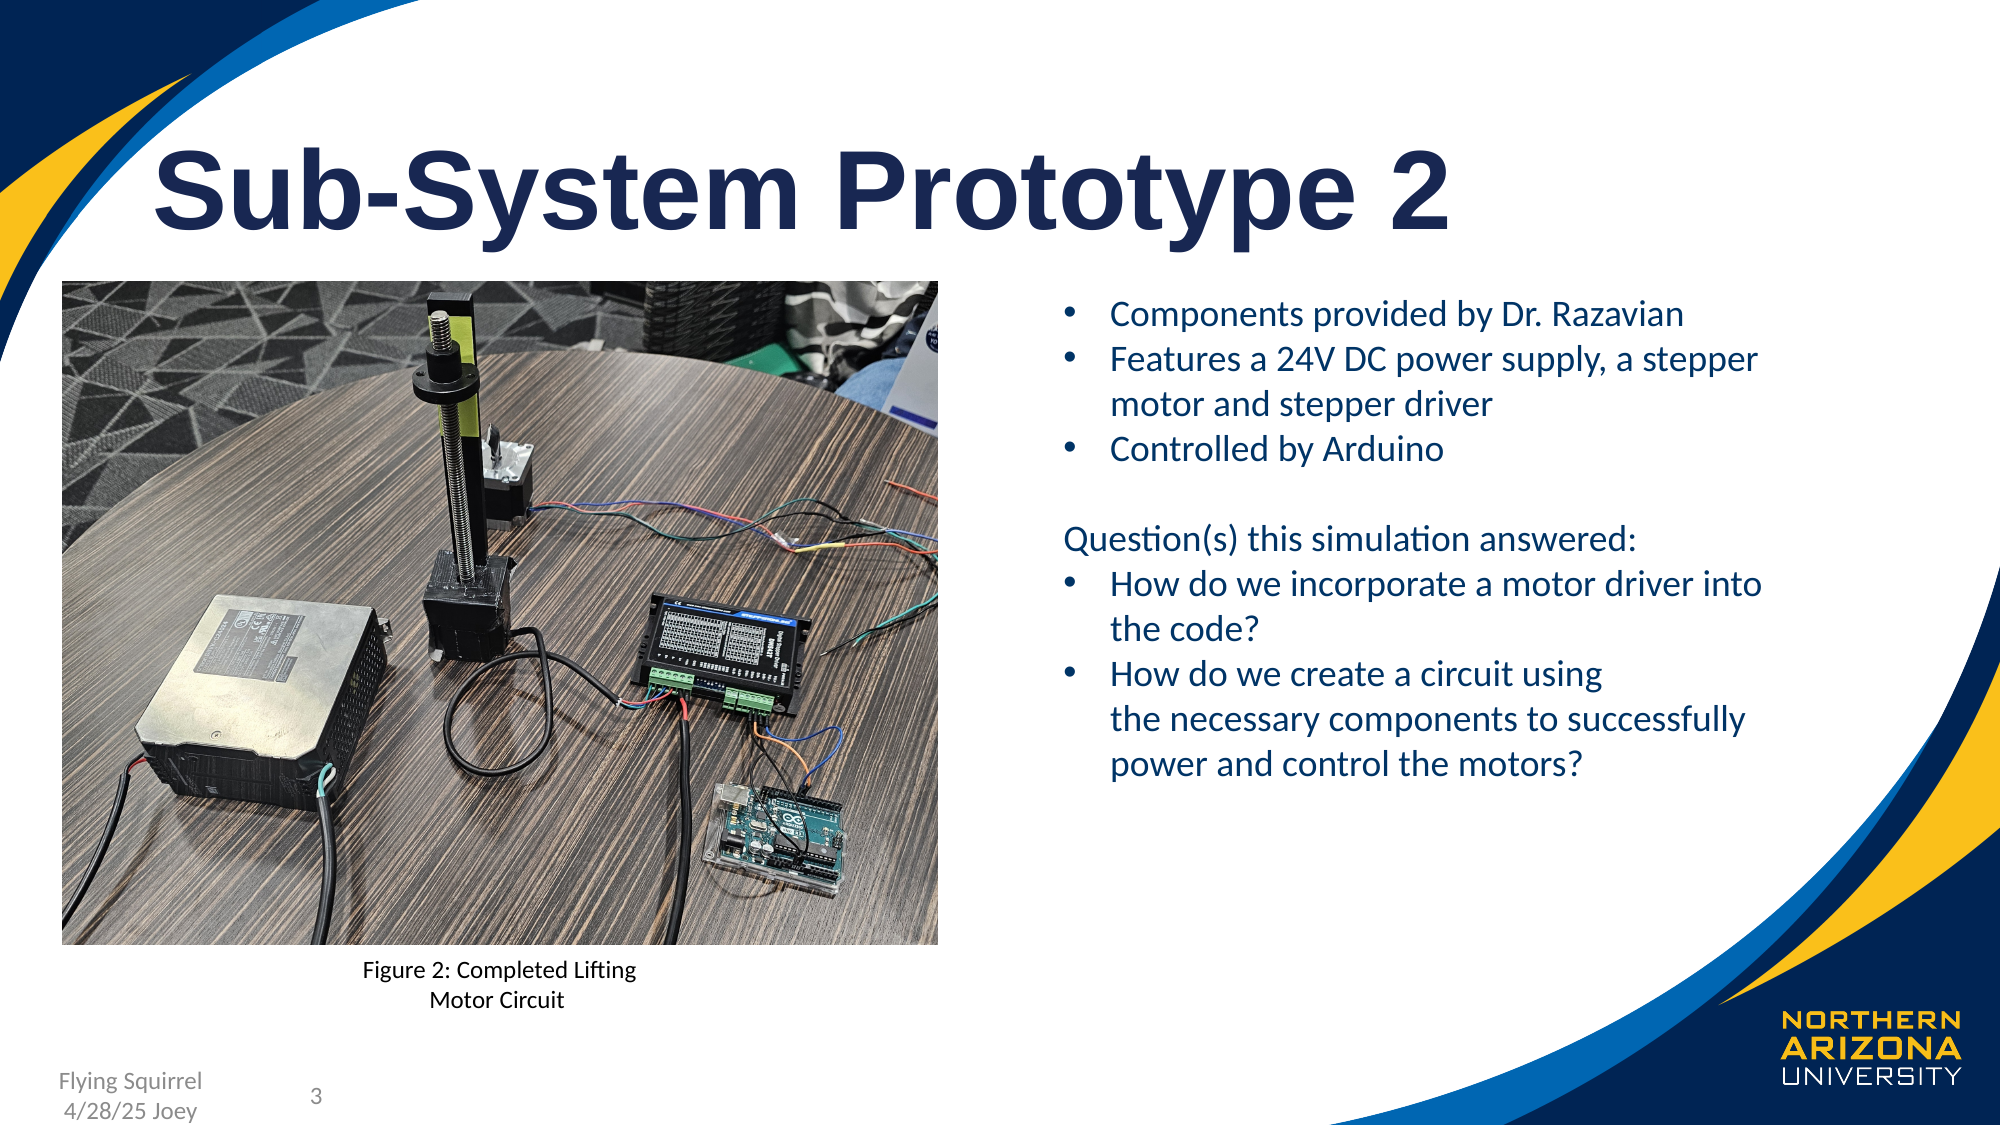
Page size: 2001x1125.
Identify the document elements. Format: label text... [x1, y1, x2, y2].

slide_number 3 [262, 1065, 338, 1125]
text_box Figure 2: Completed Lifting Motor Circuit [344, 954, 656, 1013]
footer Flying Squirrel 4/28/25 Joey [0, 1065, 262, 1125]
title Sub-System Prototype 2 [523, 84, 1863, 302]
picture [1243, 494, 2000, 1125]
picture [0, 0, 938, 945]
text_box Components provided by Dr. Razavian Features a 24V DC power supply, a stepper motor and stepper driver Controlled by Arduino Question(s) this simulation answered: How do we incorporate a motor driver into the code? How do we create a circuit using the necessary components to successfully power and control the motors? [1048, 281, 1780, 792]
